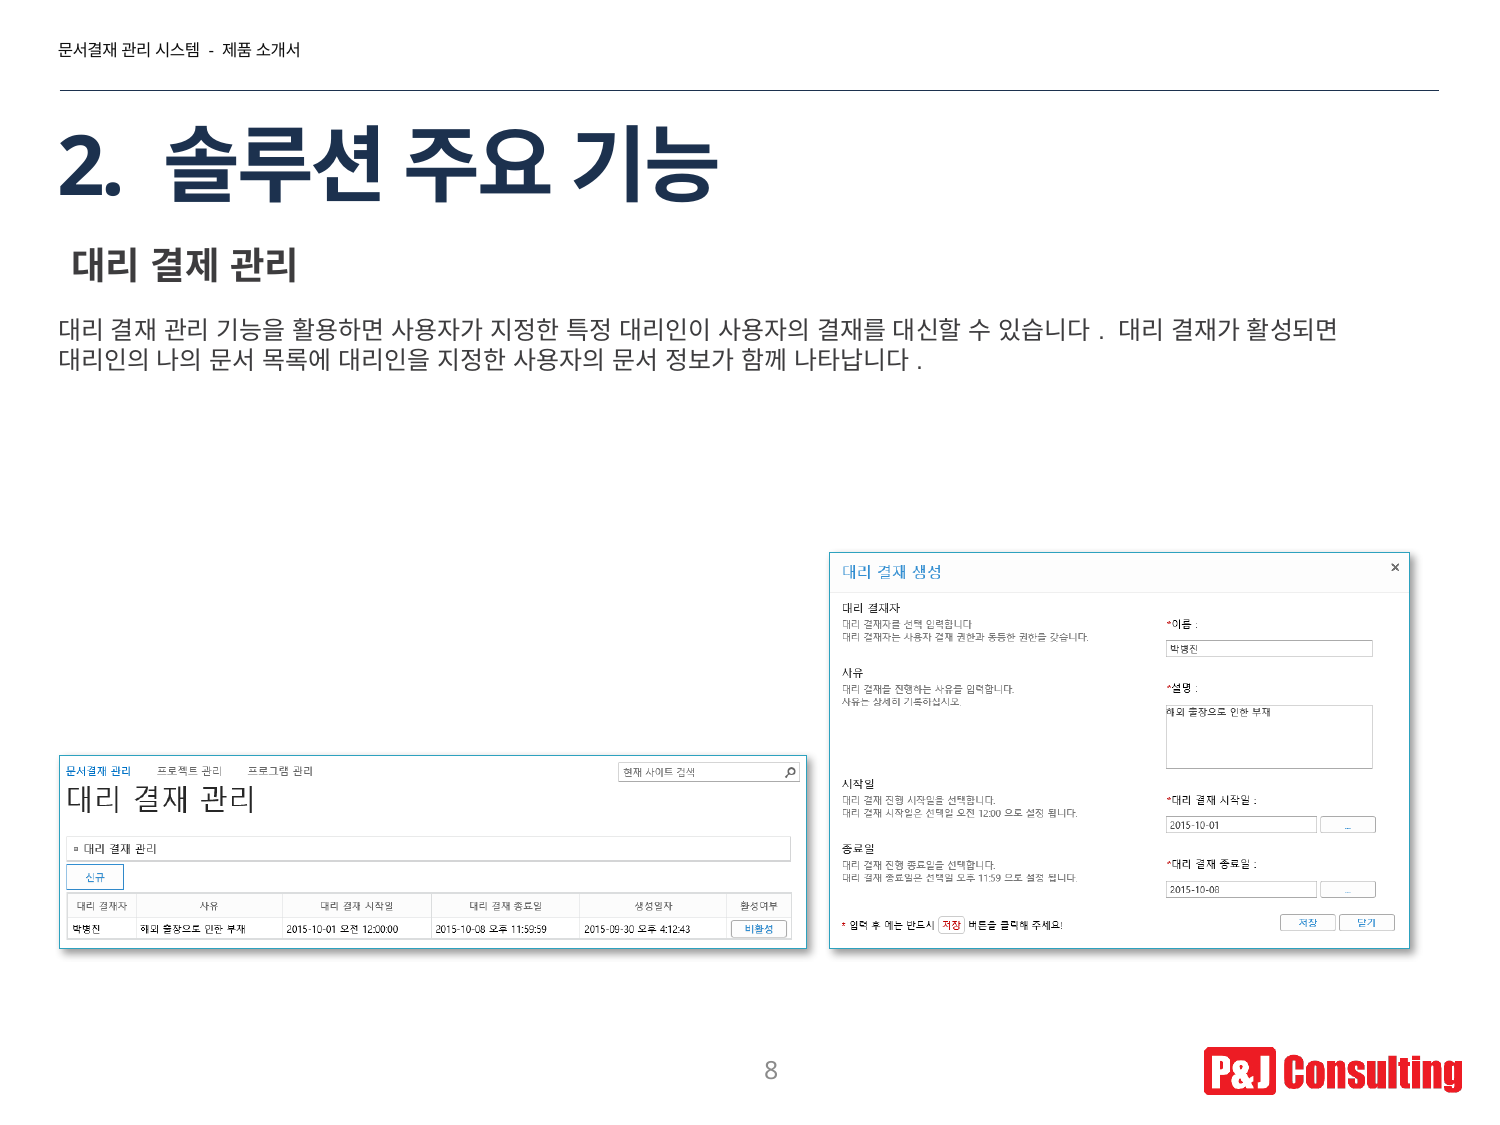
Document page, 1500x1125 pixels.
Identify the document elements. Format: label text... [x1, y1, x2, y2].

text_box 대리 결제 관리 [56, 235, 315, 295]
text_box 대리 결재 관리 기능을 활용하면 사용자가 지정한 특정 대리인이 사용자의 결재를 대신할 수 있습니다. 대리 결재가 활성되면 대리인의 나의 문서 목록에 대리인을 지정한 사용자의 문서 정보가 함께 나타납니다. [43, 306, 1433, 460]
title 2. 솔루션 주요 기능 [42, 114, 1190, 211]
text_box 문서결재 관리 시스템 - 제품 소개서 [43, 31, 389, 67]
slide_number 8 [596, 1041, 947, 1102]
picture [828, 551, 1410, 950]
picture [59, 754, 808, 949]
picture [1204, 1047, 1462, 1095]
